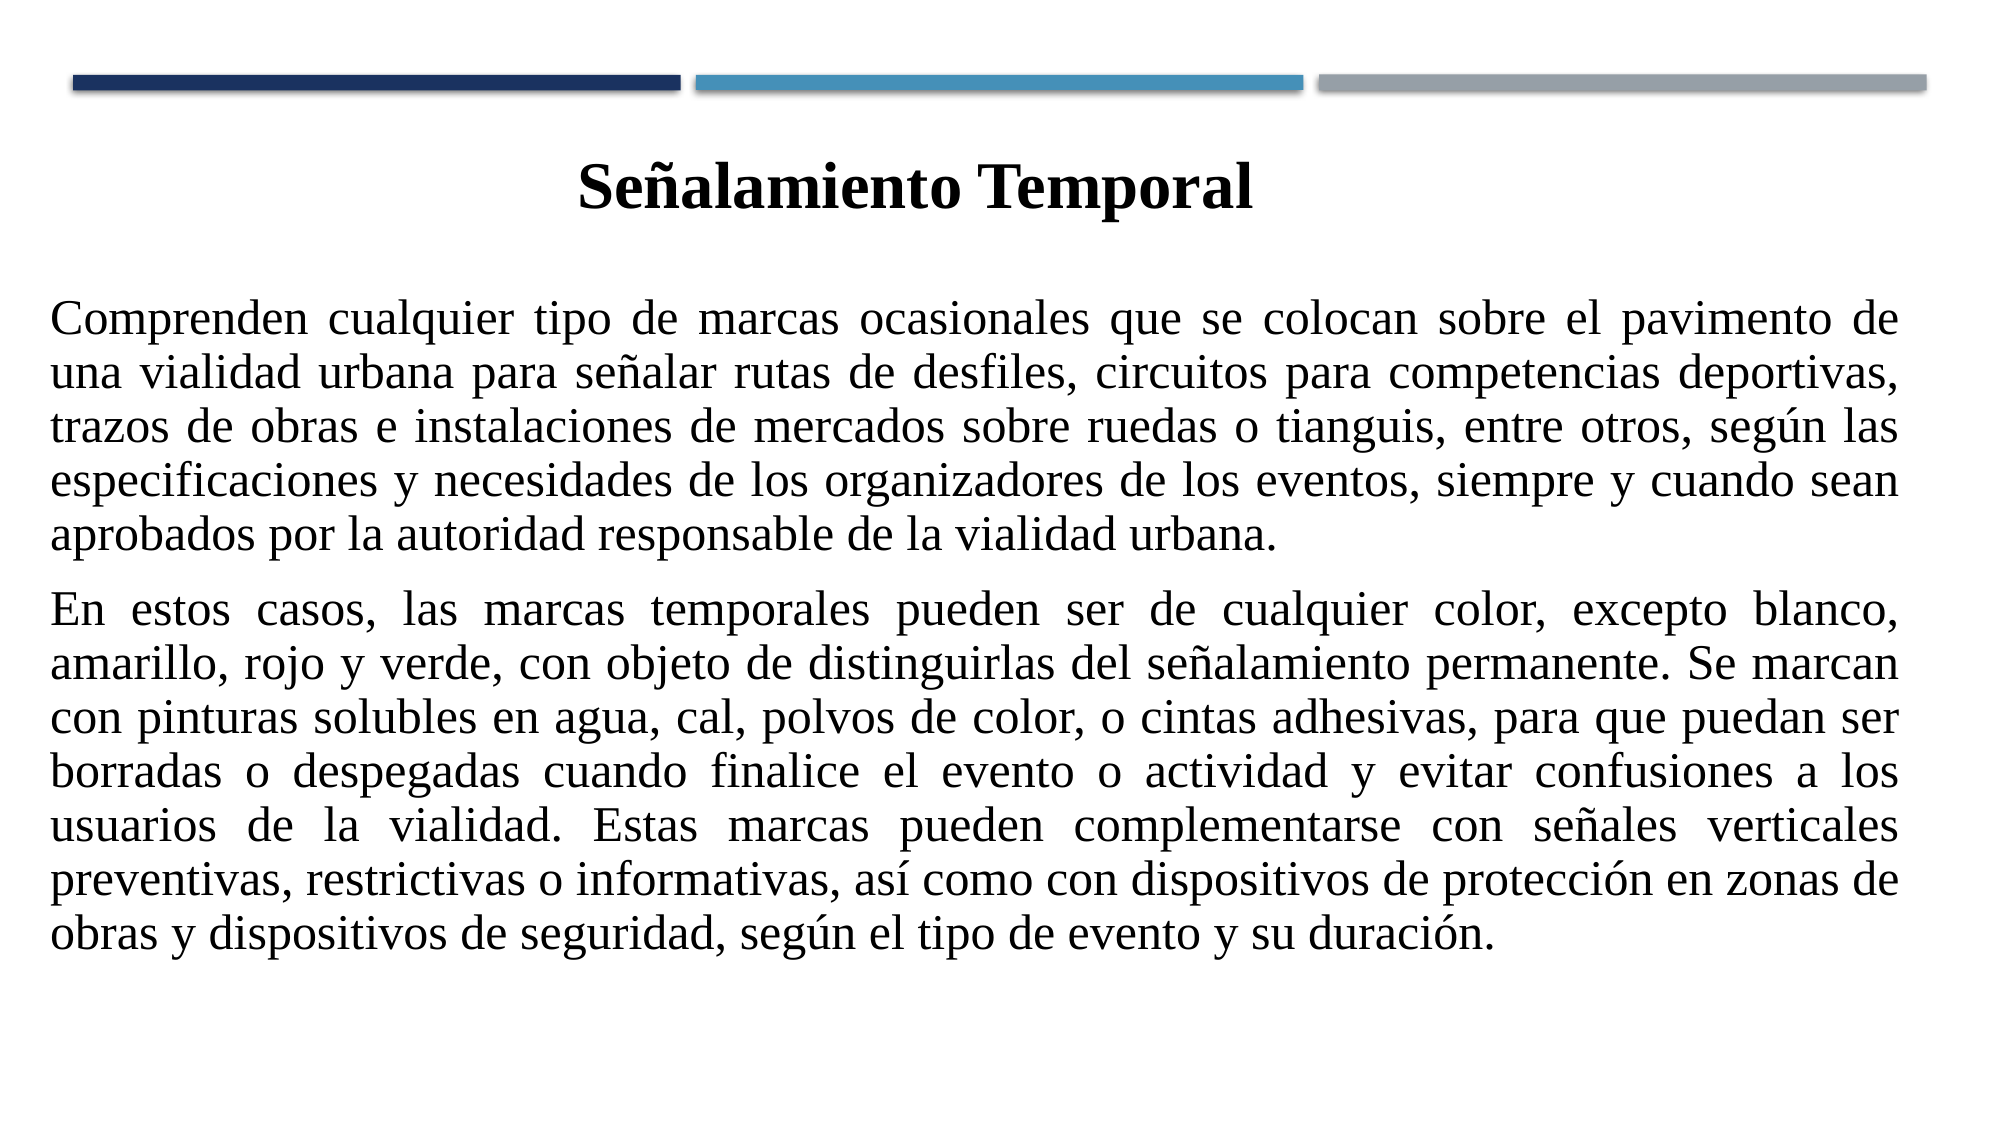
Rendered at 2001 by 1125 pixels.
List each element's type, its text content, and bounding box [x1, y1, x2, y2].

text_box Señalamiento Temporal [562, 134, 1549, 229]
text_box Comprenden cualquier tipo de marcas ocasionales que se colocan sobre el pavimento de una vialidad urbana para señalar rutas de desfiles, circuitos para competencias deportivas, trazos de obras e instalaciones de mercados sobre ruedas o tianguis, entre otros, según las especificaciones y necesidades de los organizadores de los eventos, siempre y cuando sean aprobados por la autoridad responsable de la vialidad urbana. En estos casos, las marcas temporales pueden ser de cualquier color, excepto blanco, amarillo, rojo y verde, con objeto de distinguirlas del señalamiento permanente. Se marcan con pinturas solubles en agua, cal, polvos de color, o cintas adhesivas, para que puedan ser borradas o despegadas cuando finalice el evento o actividad y evitar confusiones a los usuarios de la vialidad. Estas marcas pueden complementarse con señales verticales preventivas, restrictivas o informativas, así como con dispositivos de protección en zonas de obras y dispositivos de seguridad, según el tipo de evento y su duración. [35, 284, 1916, 968]
